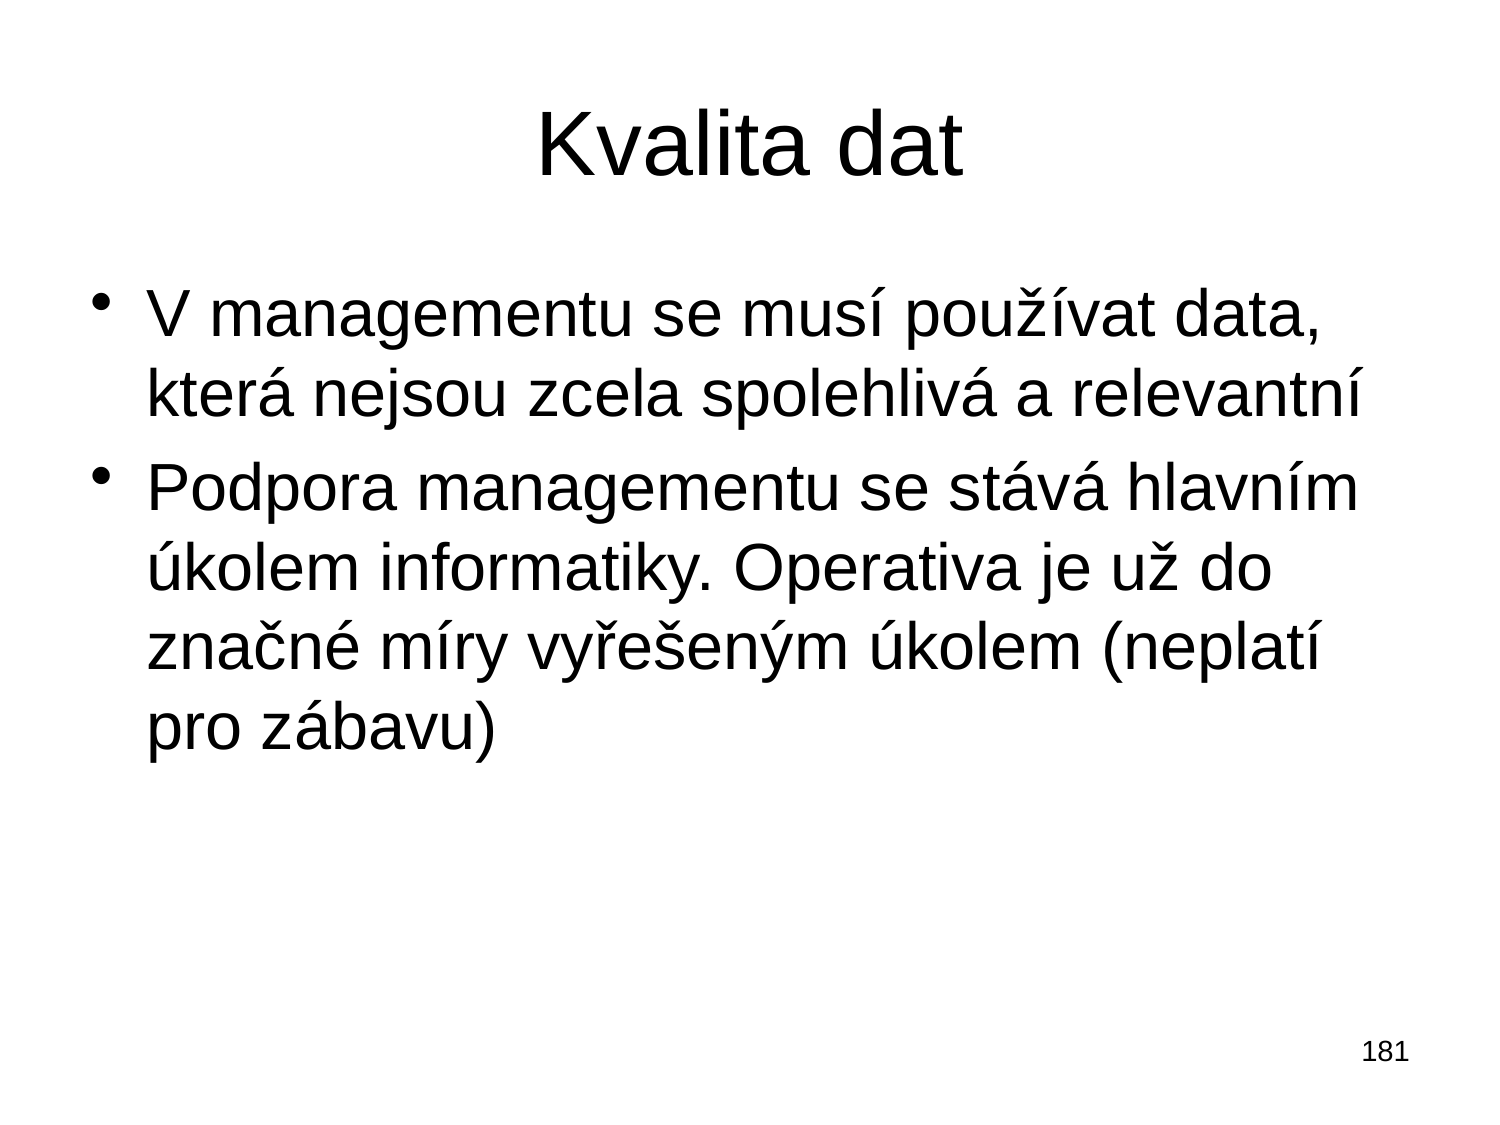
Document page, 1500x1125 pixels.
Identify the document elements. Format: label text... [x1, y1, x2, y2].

title Kvalita dat [74, 44, 1426, 233]
list V managementu se musí používat data, která nejsou zcela spolehlivá a relevantní Podpora managementu se stává hlavním úkolem informatiky. Operativa je už do značné míry vyřešeným úkolem (neplatí pro zábavu) [74, 262, 1426, 1006]
slide_number 181 [1074, 1024, 1426, 1103]
